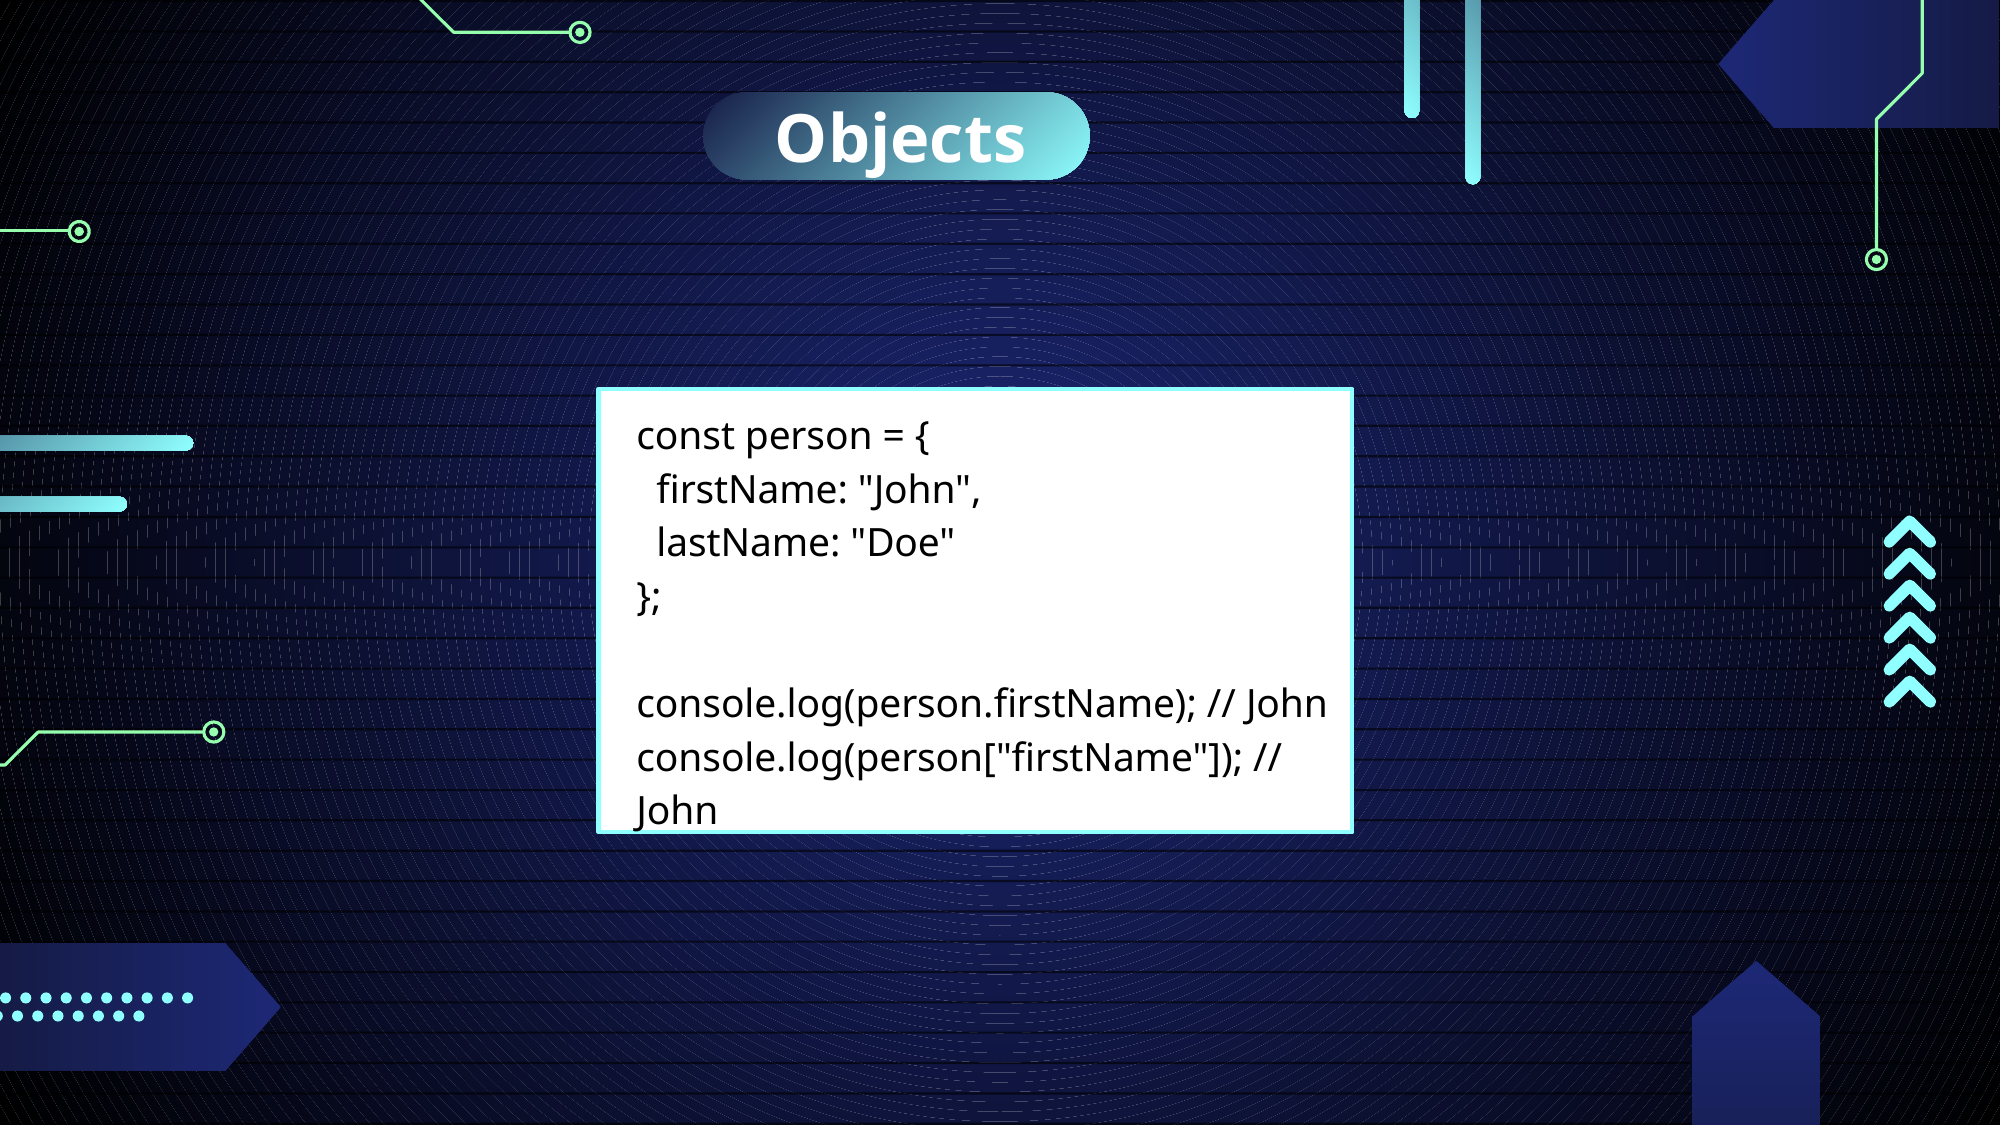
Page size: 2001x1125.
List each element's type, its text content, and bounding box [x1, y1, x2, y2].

text_box Objects [755, 105, 1055, 166]
text_box [703, 92, 1090, 180]
subtitle const person = { firstName: "John", lastName: "Doe" }; console.log(person.firstName); // John console.log(person["firstName"]); // John [596, 387, 1354, 834]
